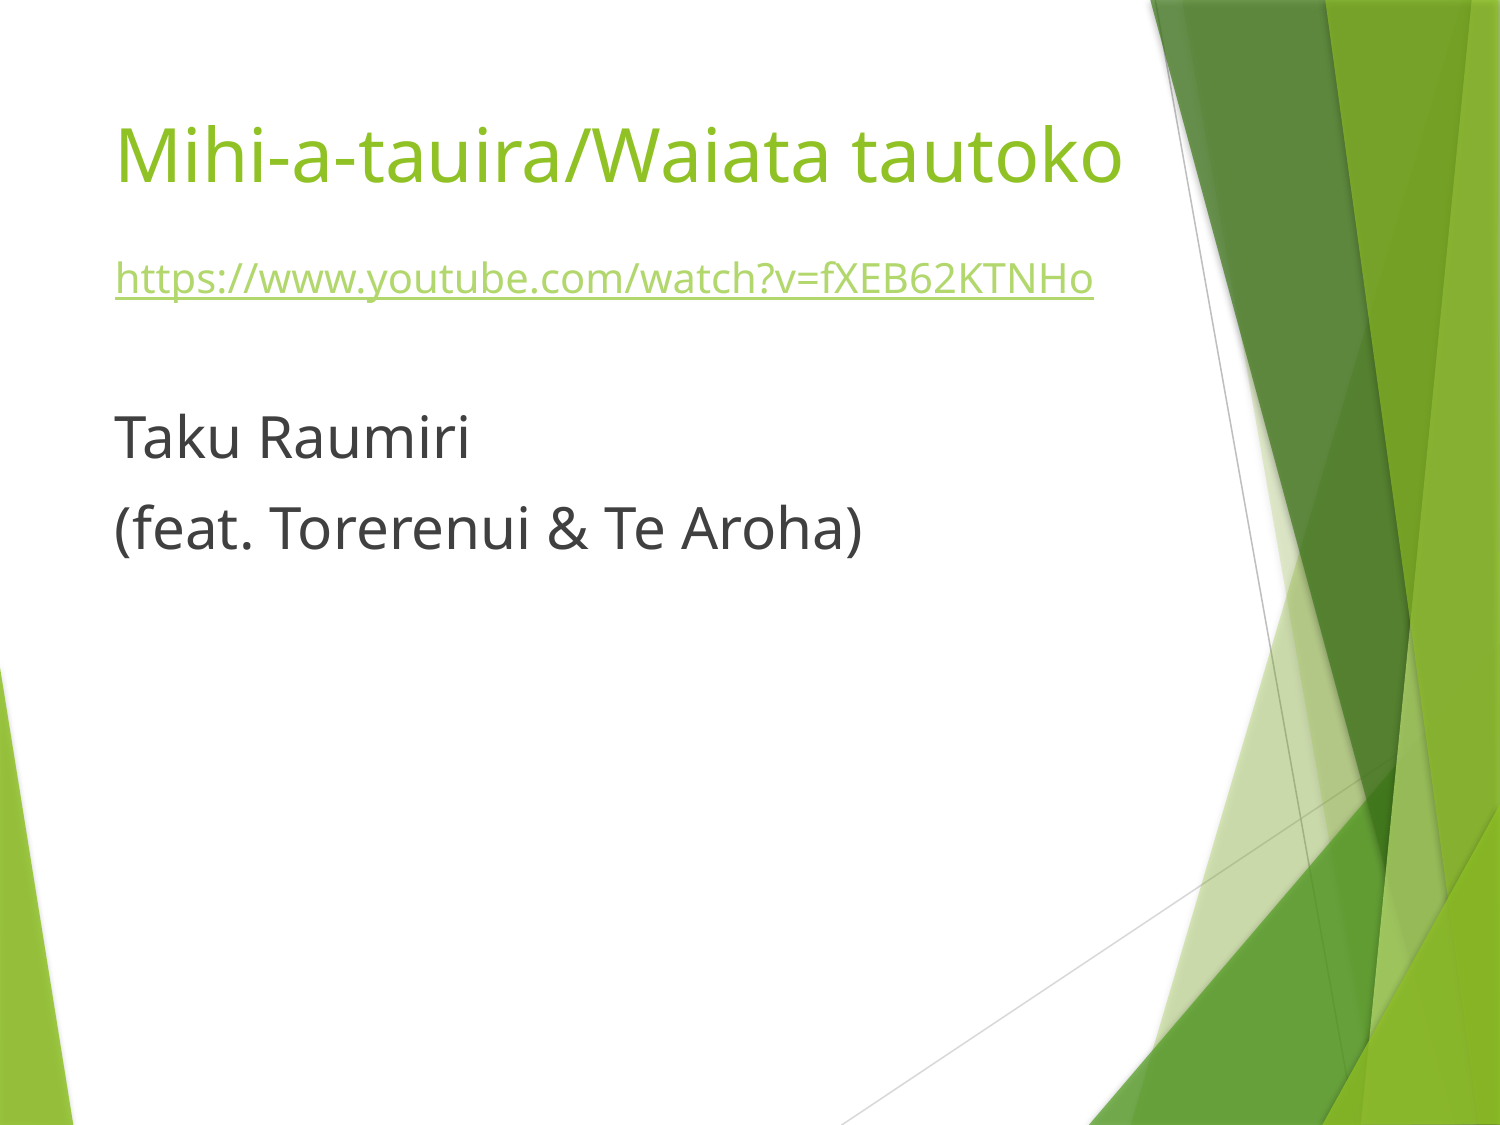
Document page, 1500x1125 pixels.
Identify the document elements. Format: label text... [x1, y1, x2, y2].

list https://www.youtube.com/watch?v=fXEB62KTNHo Taku Raumiri (feat. Torerenui & Te Aroha) [99, 244, 1270, 881]
title Mihi-a-tauira/Waiata tautoko [99, 99, 1142, 220]
